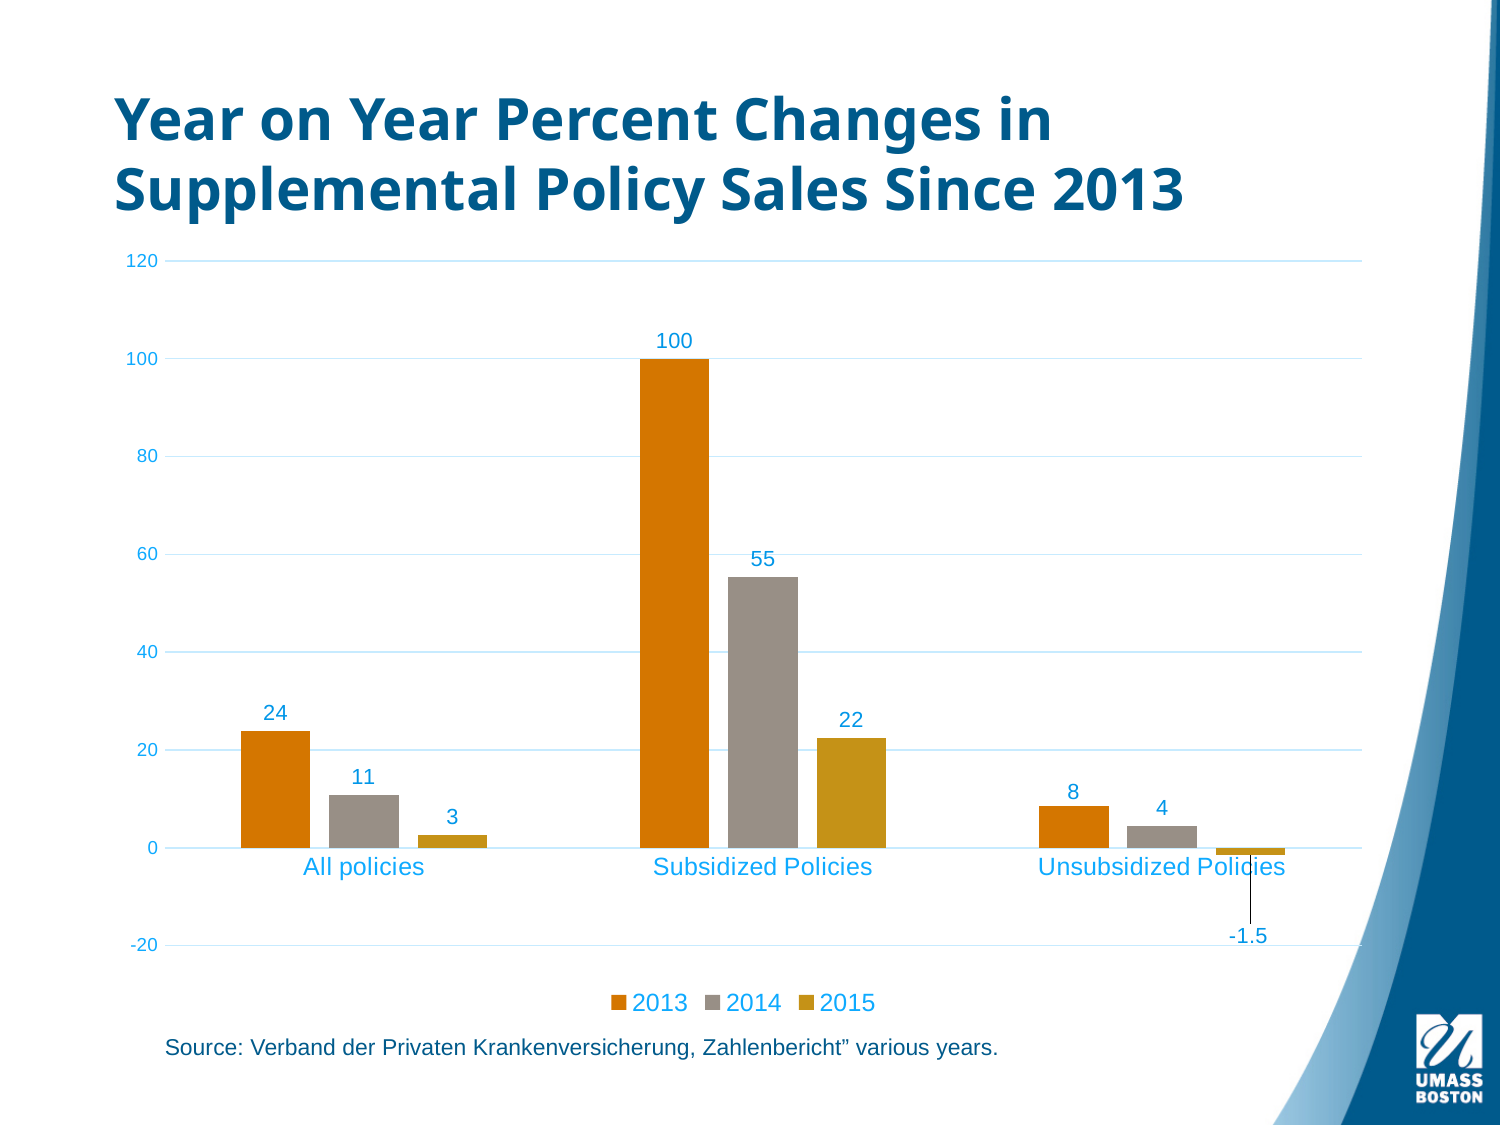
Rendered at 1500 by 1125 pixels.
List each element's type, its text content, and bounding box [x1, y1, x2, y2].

title Year on Year Percent Changes in Supplemental Policy Sales Since 2013 [99, 74, 1276, 233]
text_box Source: Verband der Privaten Krankenversicherung, Zahlenbericht” various years. [149, 1031, 1050, 1068]
chart [99, 234, 1388, 1022]
picture [0, 0, 1500, 1125]
